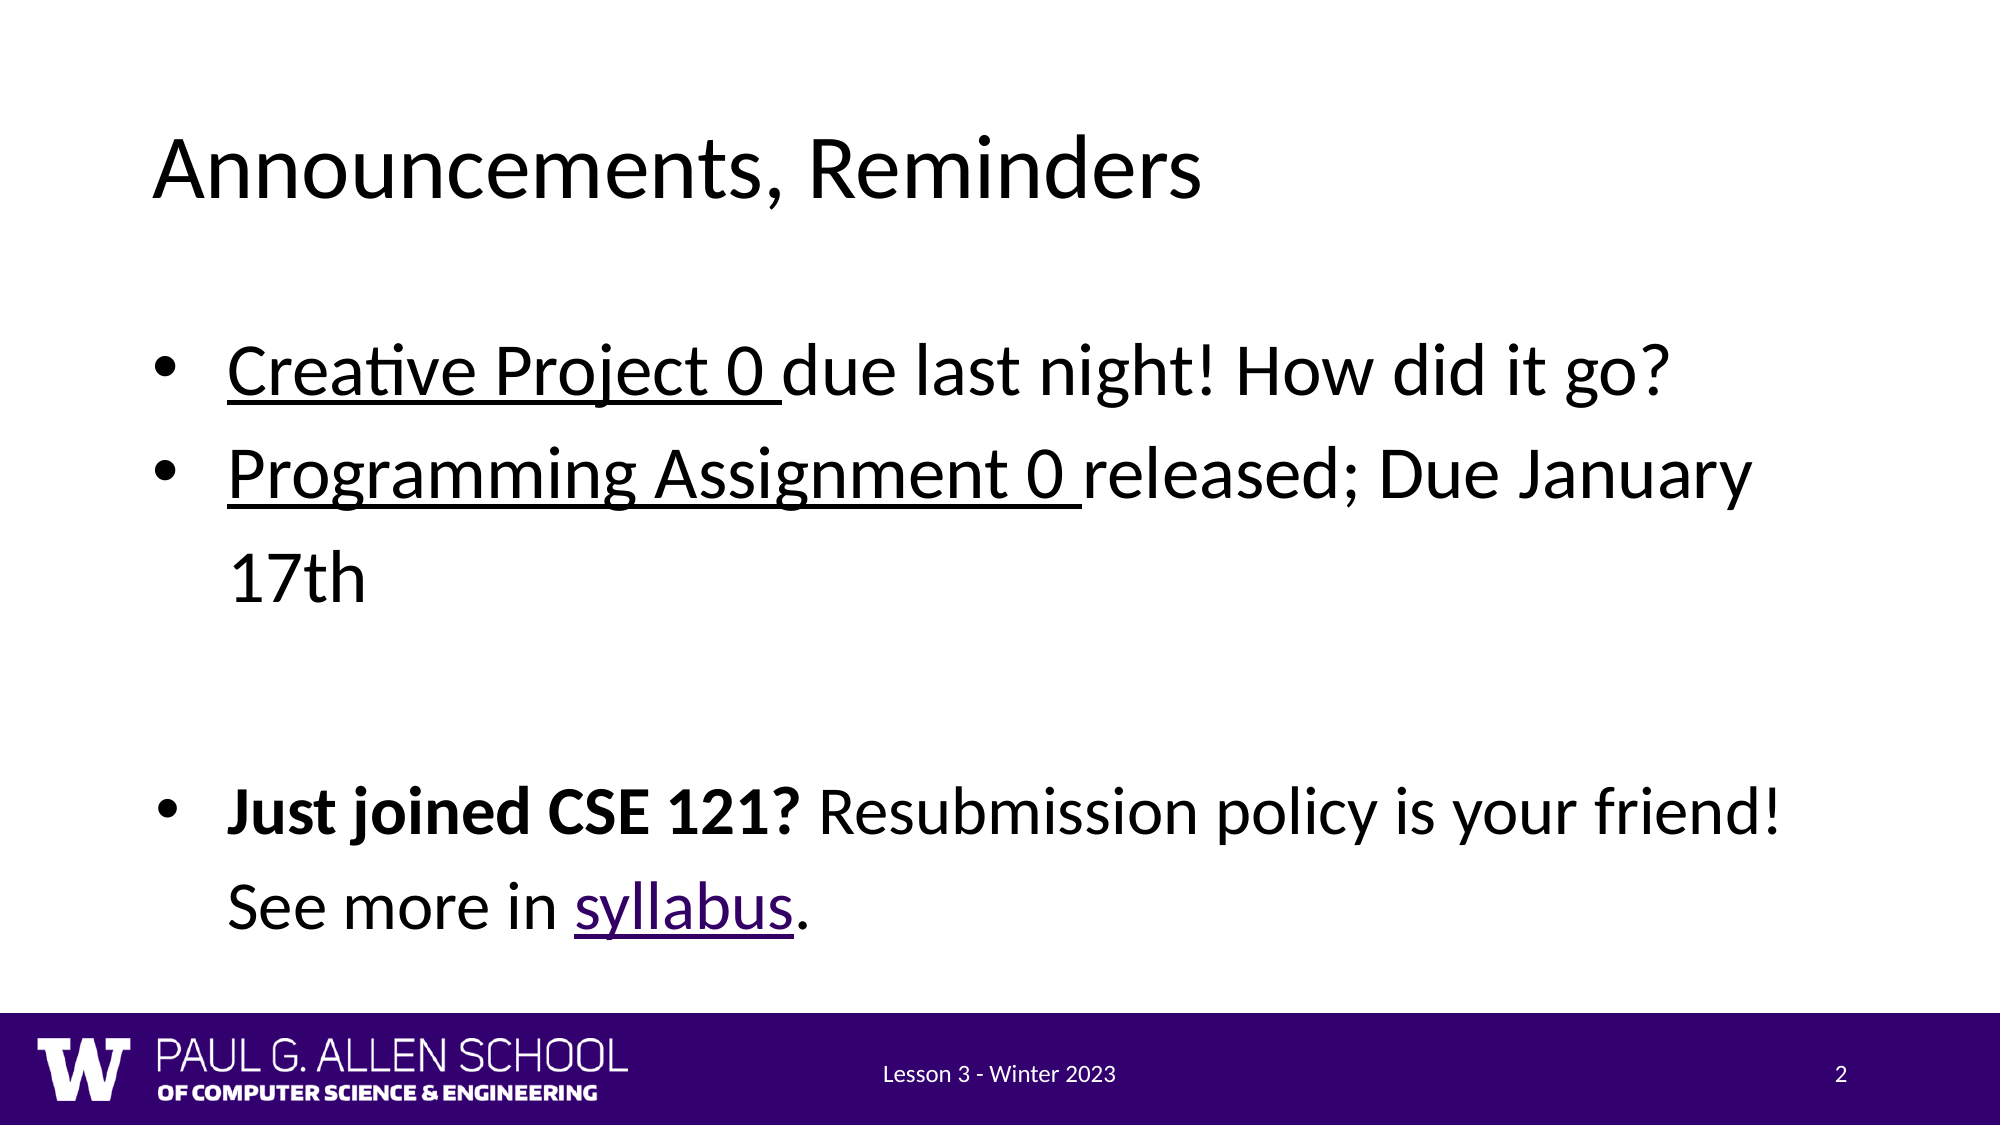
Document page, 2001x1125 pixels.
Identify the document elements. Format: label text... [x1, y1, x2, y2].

slide_number ‹#› [1412, 1042, 1863, 1103]
list Creative Project 0 due last night! How did it go? Programming Assignment 0 released; Due January 17th Just joined CSE 121? Resubmission policy is your friend! See more in syllabus. [137, 299, 1847, 1003]
title Announcements, Reminders [137, 59, 1863, 278]
footer Lesson 3 - Winter 2023 [662, 1042, 1338, 1103]
picture [0, 1013, 2000, 1125]
